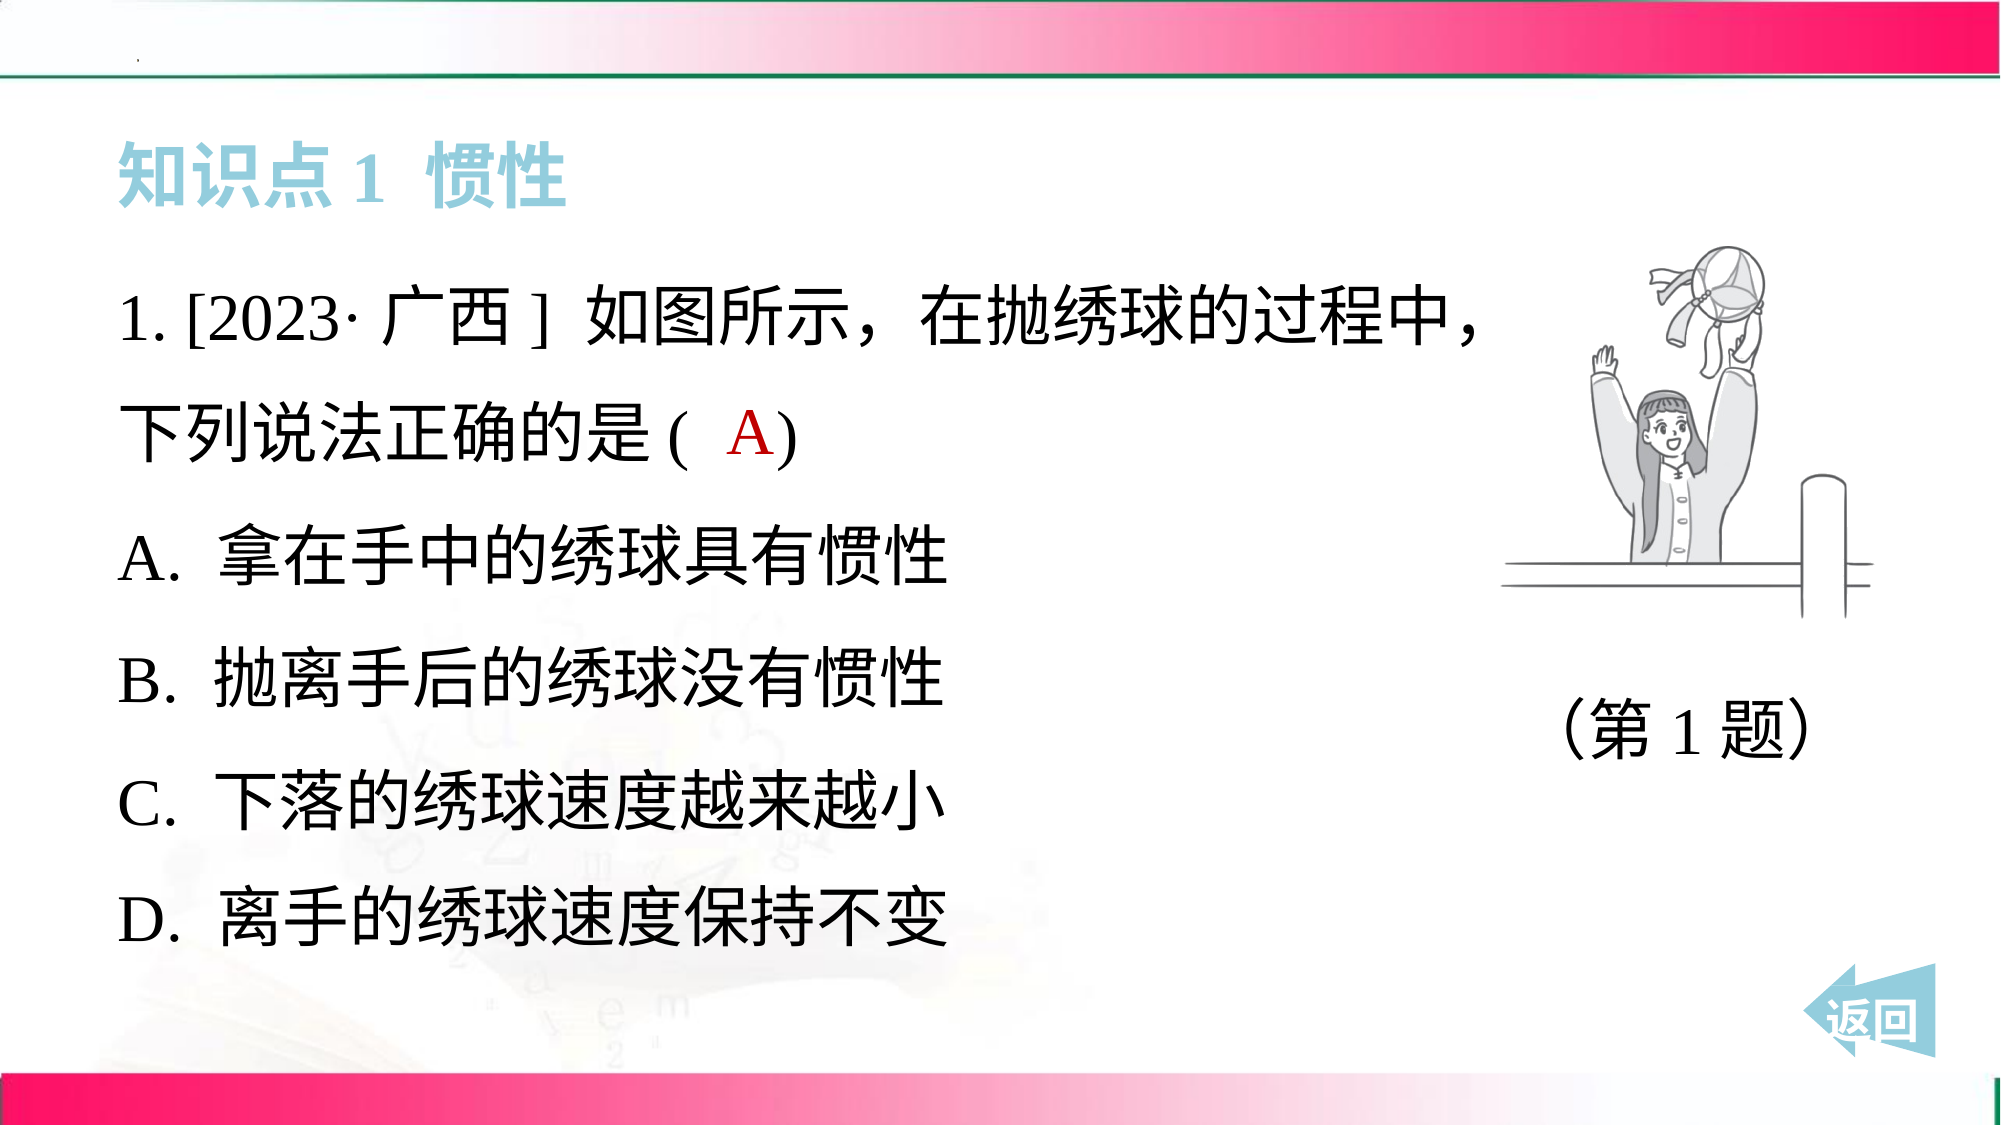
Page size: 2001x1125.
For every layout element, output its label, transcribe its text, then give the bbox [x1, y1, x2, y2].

text_box 返回 [1803, 963, 1936, 1058]
text_box 知识点1 惯性 [117, 87, 1882, 218]
text_box （第1题） [1529, 651, 1845, 847]
text_box A [702, 351, 799, 456]
picture [0, 0, 2001, 1125]
text_box A. 拿在手中的绣球具有惯性 B. 抛离手后的绣球没有惯性 C. 下落的绣球速度越来越小 D. 离手的绣球速度保持不变 [117, 471, 1472, 943]
text_box 1. [2023·广西] 如图所示，在抛绣球的过程中， 下列说法正确的是( ) [117, 231, 1472, 458]
